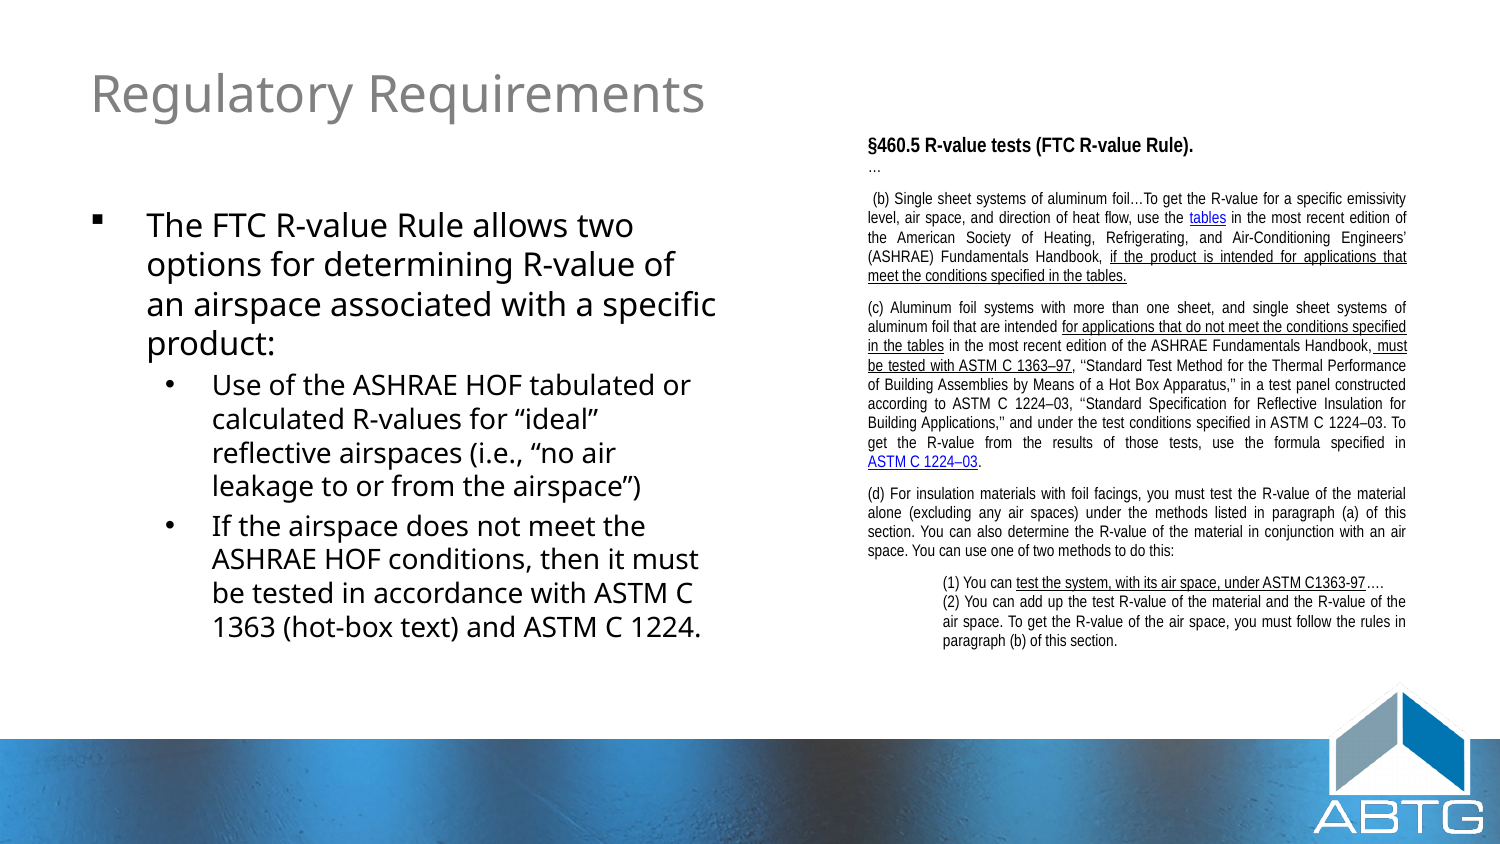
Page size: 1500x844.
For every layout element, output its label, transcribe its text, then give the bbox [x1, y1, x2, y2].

picture [0, 682, 1500, 844]
list The FTC R-value Rule allows two options for determining R-value of an airspace associated with a specific product: Use of the ASHRAE HOF tabulated or calculated R-values for “ideal” reflective airspaces (i.e., “no air leakage to or from the airspace”) If the airspace does not meet the ASHRAE HOF conditions, then it must be tested in accordance with ASTM C 1363 (hot-box text) and ASTM C 1224. [75, 196, 738, 685]
table_header §460.5 R-value tests (FTC R-value Rule). … (b) Single sheet systems of aluminum foil…To get the R-value for a specific emissivity level, air space, and direction of heat flow, use the tables in the most recent edition of the American Society of Heating, Refrigerating, and Air-Conditioning Engineers’ (ASHRAE) Fundamentals Handbook, if the product is intended for applications that meet the conditions specified in the tables. (c) Aluminum foil systems with more than one sheet, and single sheet systems of aluminum foil that are intended for applications that do not meet the conditions specified in the tables in the most recent edition of the ASHRAE Fundamentals Handbook, must be tested with ASTM C 1363–97, ‘‘Standard Test Method for the Thermal Performance of Building Assemblies by Means of a Hot Box Apparatus,’’ in a test panel constructed according to ASTM C 1224–03, ‘‘Standard Specification for Reflective Insulation for Building Applications,’’ and under the test conditions specified in ASTM C 1224–03. To get the R-value from the results of those tests, use the formula specified in ASTM C 1224–03. (d) For insulation materials with foil facings, you must test the R-value of the material alone (excluding any air spaces) under the methods listed in paragraph (a) of this section. You can also determine the R-value of the material in conjunction with an air space. You can use one of two methods to do this: (1) You can test the system, with its air space, under ASTM C1363-97…. (2) You can add up the test R-value of the material and the R-value of the air space. To get the R-value of the air space, you must follow the rules in paragraph (b) of this section. [863, 160, 1412, 709]
title Regulatory Requirements [75, 24, 1425, 160]
